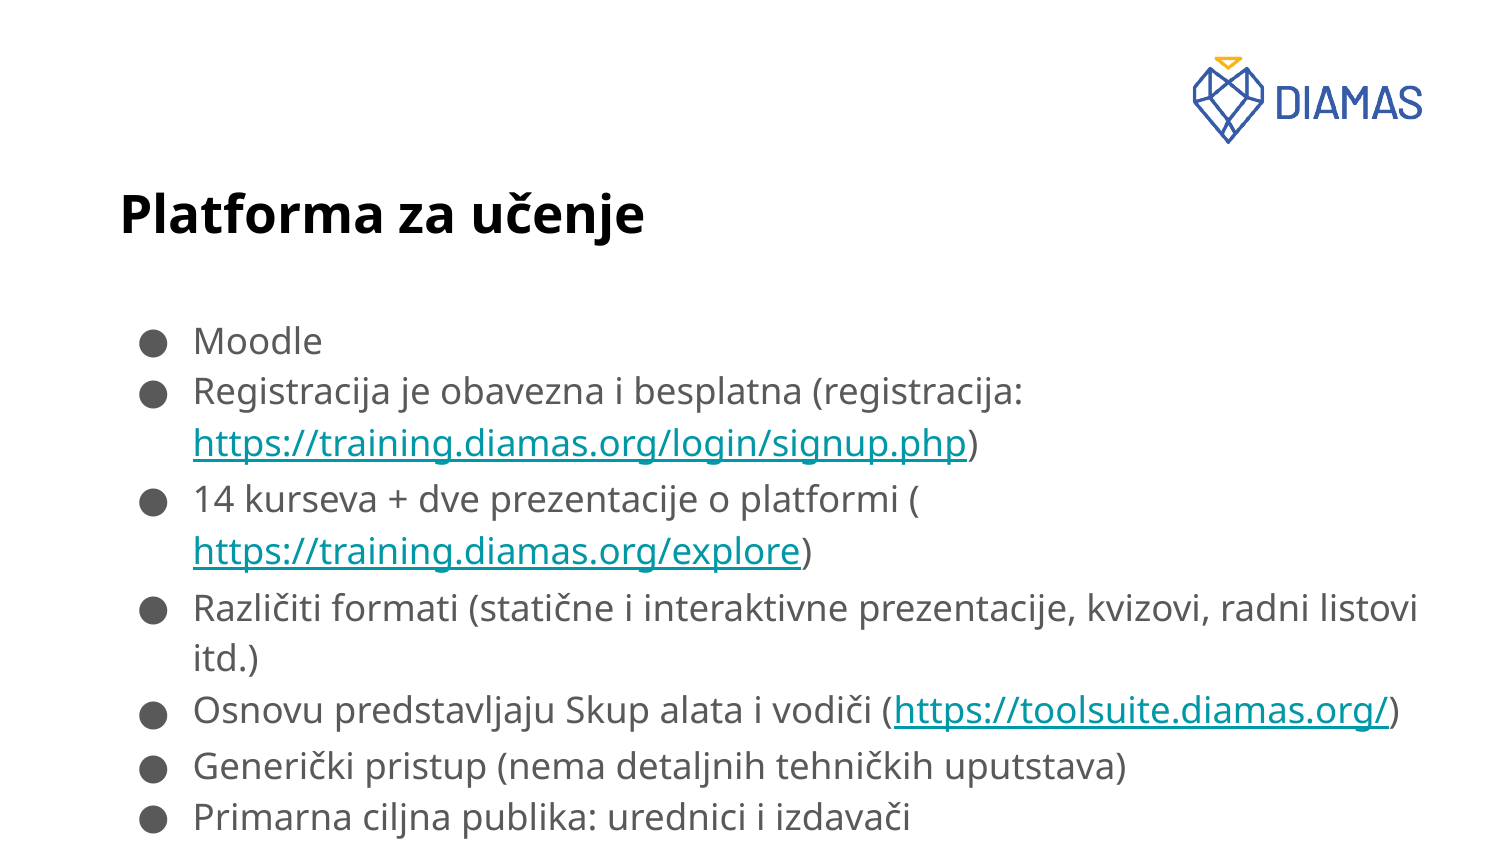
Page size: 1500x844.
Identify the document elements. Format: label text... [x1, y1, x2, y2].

title Platforma za učenje [104, 165, 1500, 260]
list Moodle Registracija je obavezna i besplatna (registracija: https://training.diamas.org/login/signup.php) 14 kurseva + dve prezentacije o platformi (https://training.diamas.org/explore) Različiti formati (statične i interaktivne prezentacije, kvizovi, radni listovi itd.) Osnovu predstavljaju Skup alata i vodiči (https://toolsuite.diamas.org/) Generički pristup (nema detaljnih tehničkih uputstava) Primarna ciljna publika: urednici i izdavači [104, 295, 1500, 844]
picture [1174, 39, 1443, 161]
